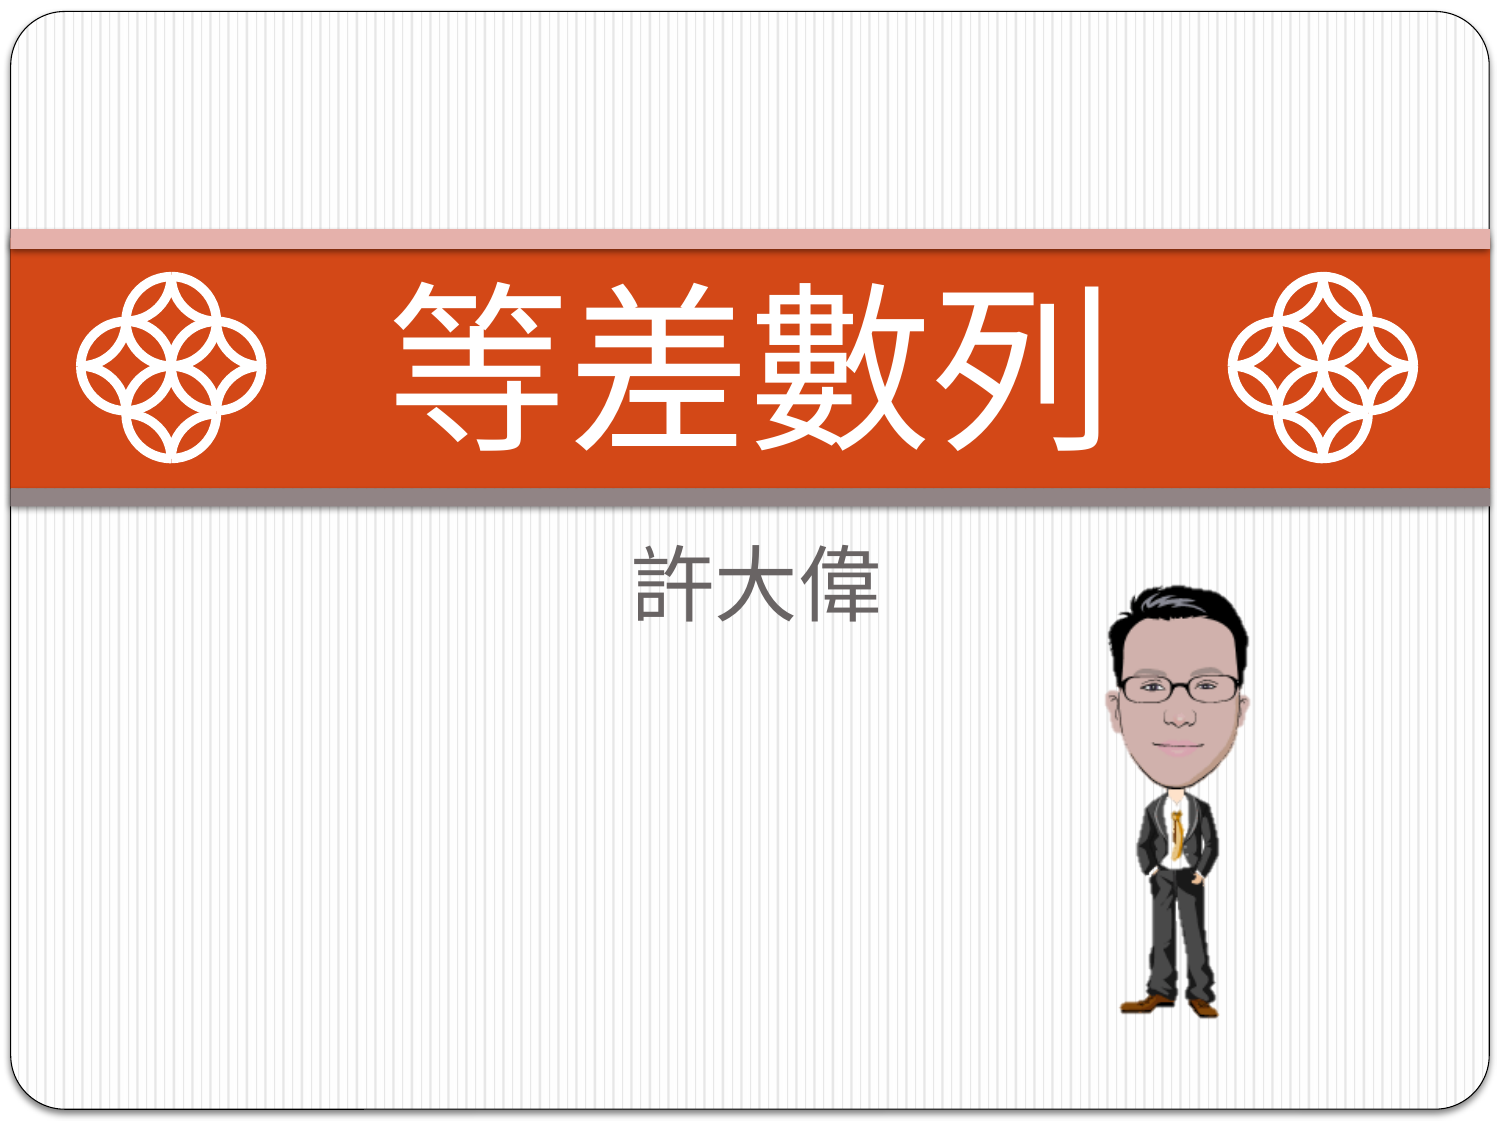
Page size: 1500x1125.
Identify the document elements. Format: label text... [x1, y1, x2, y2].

title 等差數列 [312, 247, 1180, 489]
picture [1080, 550, 1270, 1051]
subtitle 許大偉 [212, 525, 1263, 788]
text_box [35, 231, 308, 504]
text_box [1186, 231, 1459, 504]
